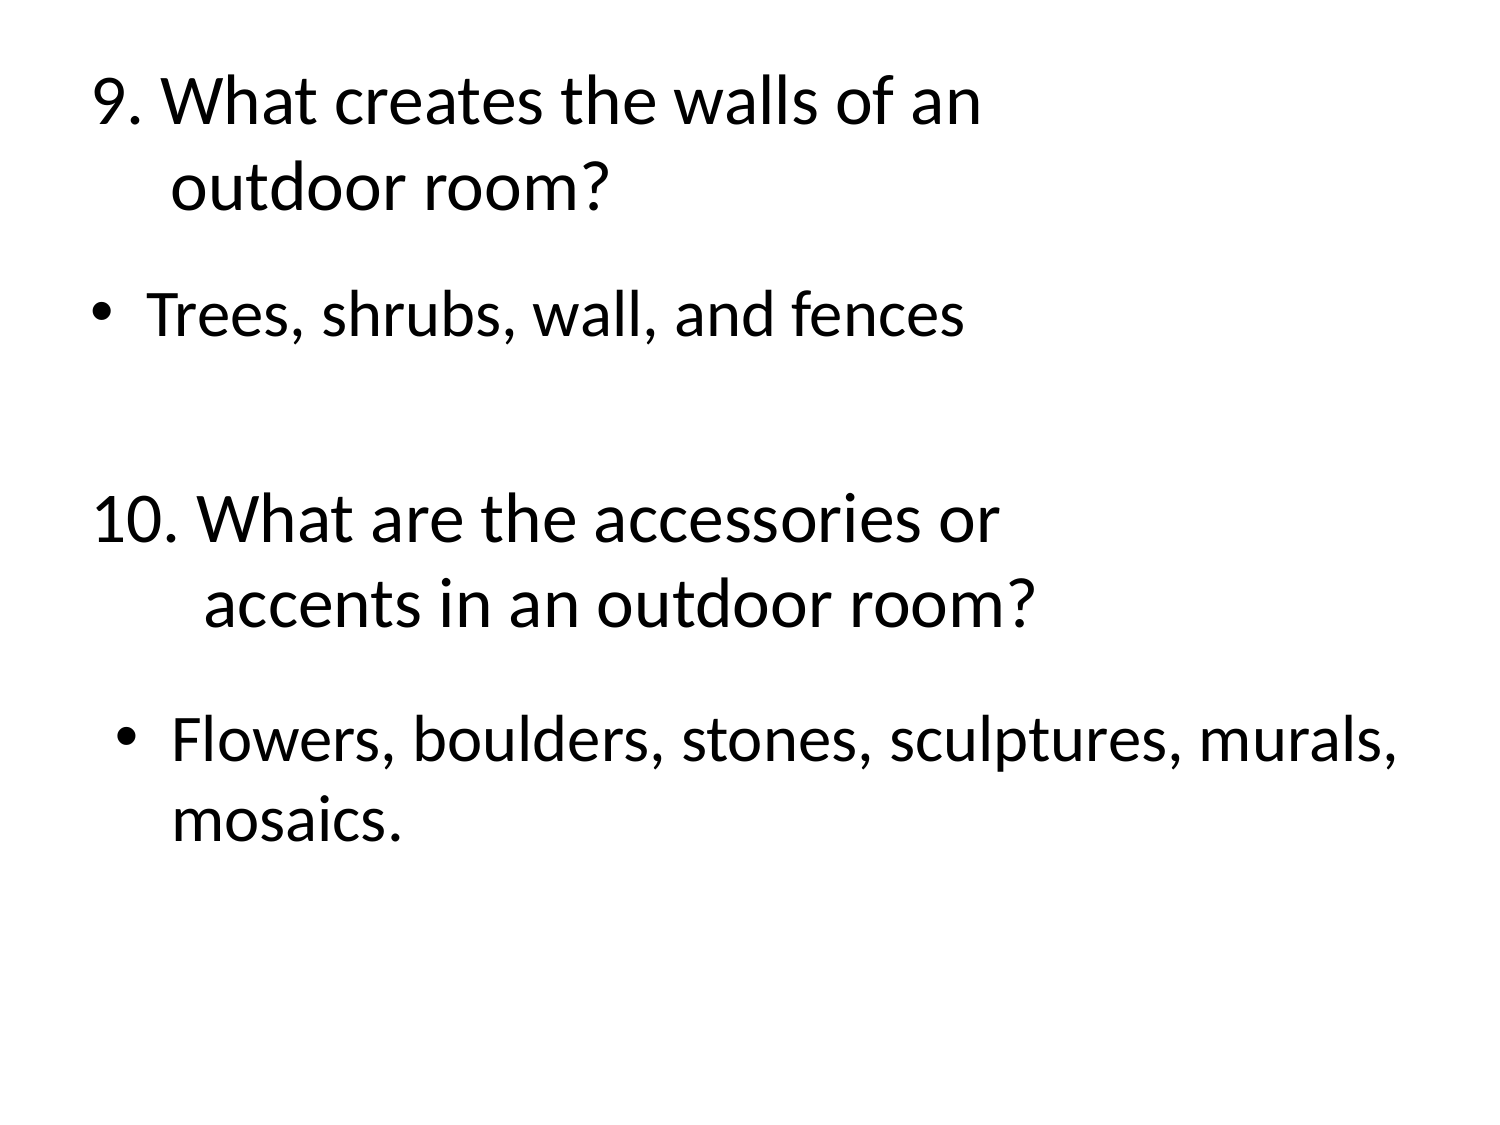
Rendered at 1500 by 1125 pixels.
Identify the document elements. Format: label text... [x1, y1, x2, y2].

text_box 10. What are the accessories or accents in an outdoor room? [74, 462, 1425, 650]
list Trees, shrubs, wall, and fences [75, 650, 1425, 1005]
title 9. What creates the walls of an outdoor room? [75, 45, 1425, 233]
text_box Flowers, boulders, stones, sculptures, murals, mosaics. [99, 687, 1450, 1030]
list Trees, shrubs, wall, and fences [75, 262, 1425, 462]
